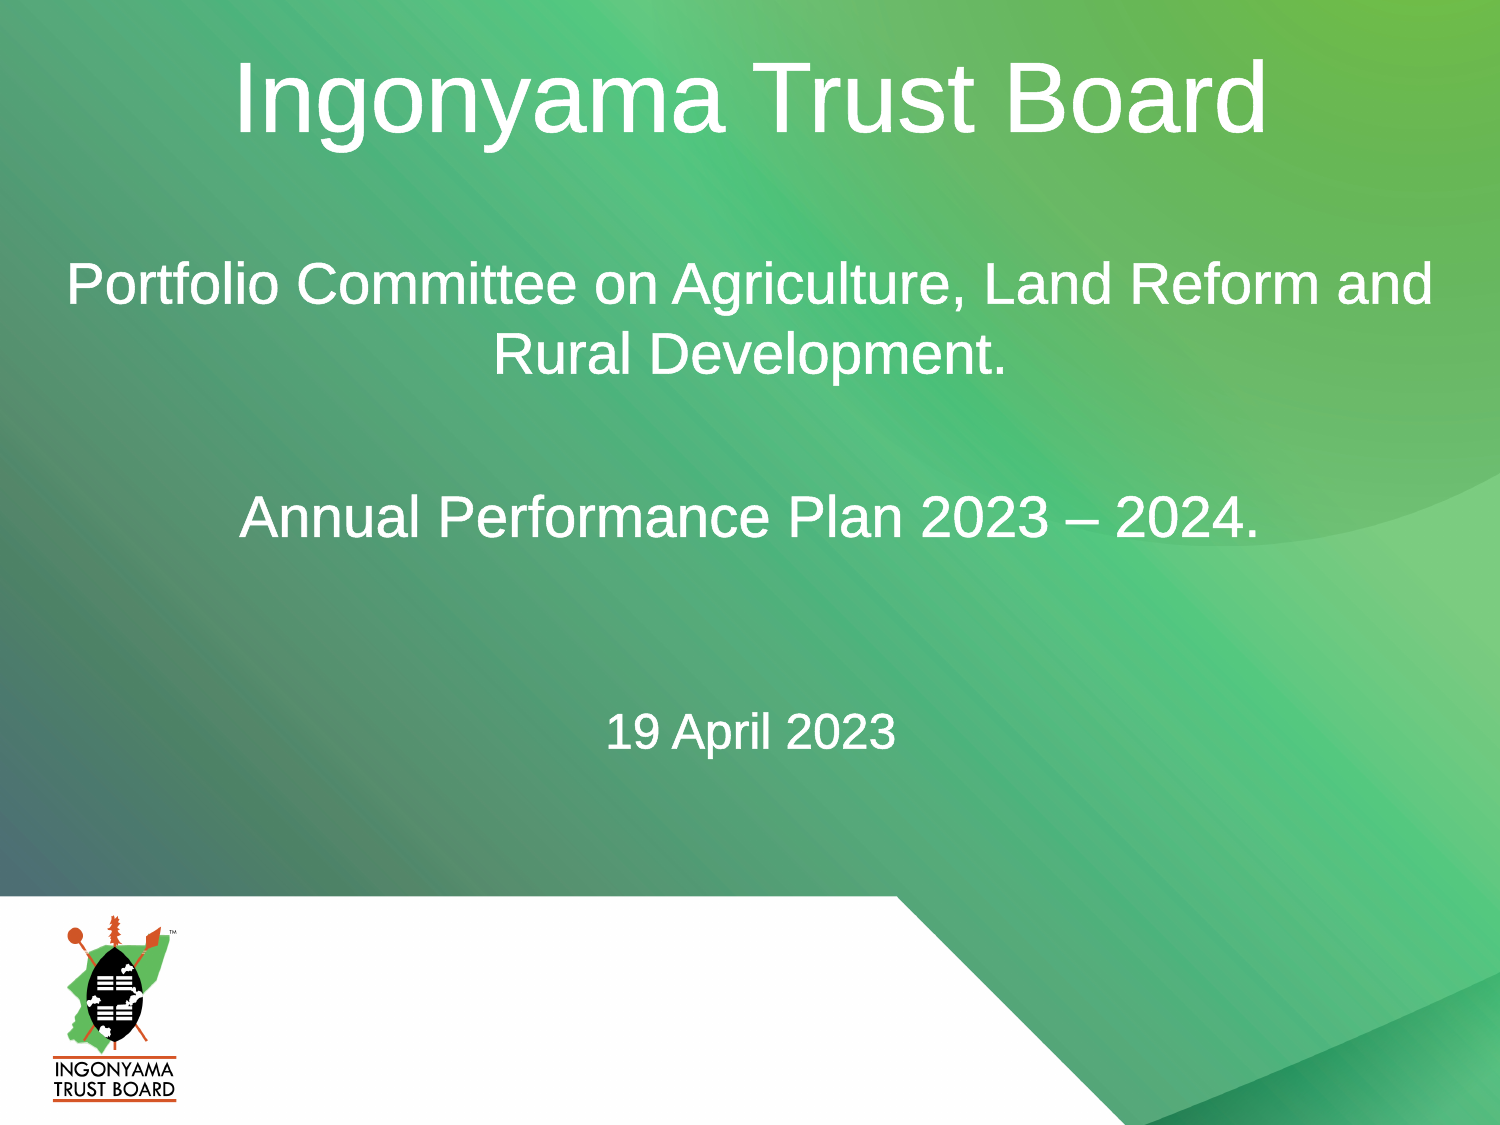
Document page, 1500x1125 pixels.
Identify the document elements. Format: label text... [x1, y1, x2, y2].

picture [0, 0, 1500, 1125]
subtitle Ingonyama Trust Board Portfolio Committee on Agriculture, Land Reform and Rural Development. Annual Performance Plan 2023 – 2024. 19 April 2023 [37, 24, 1464, 874]
